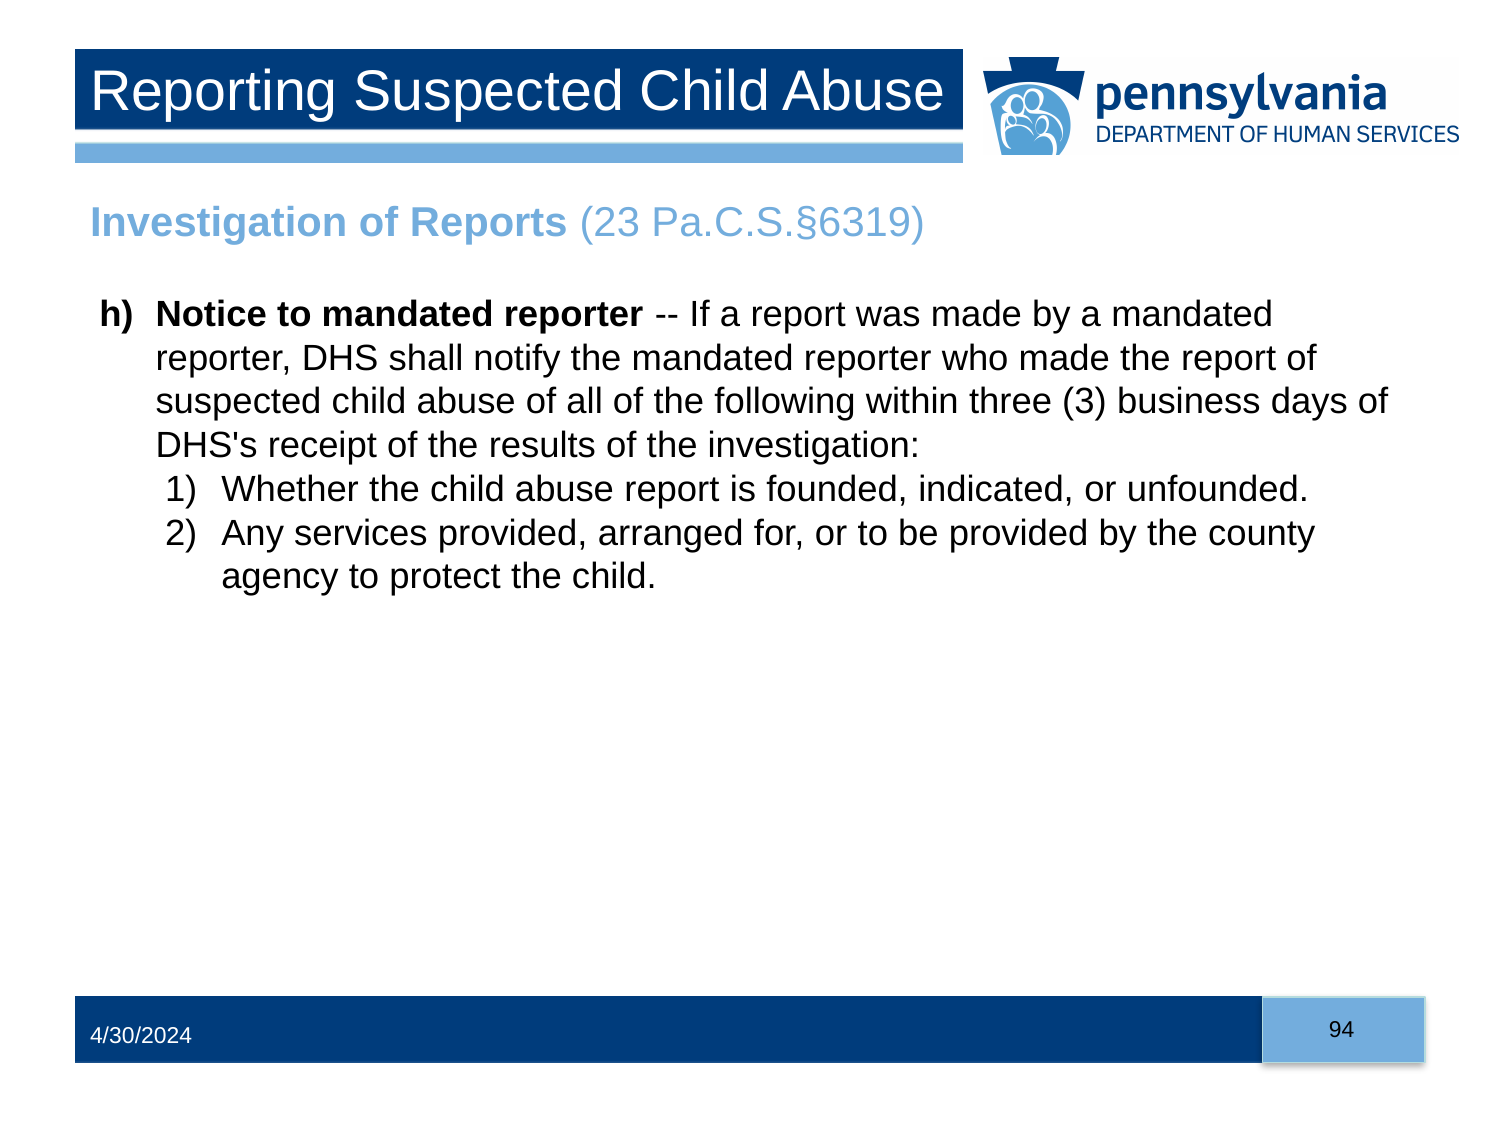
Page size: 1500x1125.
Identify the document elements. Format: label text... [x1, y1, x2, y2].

picture [983, 57, 1459, 155]
picture [75, 999, 1262, 1063]
list Investigation of Reports (23 Pa.C.S.§6319) Notice to mandated reporter -- If a report was made by a mandated reporter, DHS shall notify the mandated reporter who made the report of suspected child abuse of all of the following within three (3) business days of DHS's receipt of the results of the investigation: Whether the child abuse report is founded, indicated, or unfounded. Any services provided, arranged for, or to be provided by the county agency to protect the child. [75, 187, 1413, 999]
slide_number 94 [1262, 998, 1421, 1059]
title Reporting Suspected Child Abuse [75, 50, 988, 125]
picture [75, 125, 963, 163]
